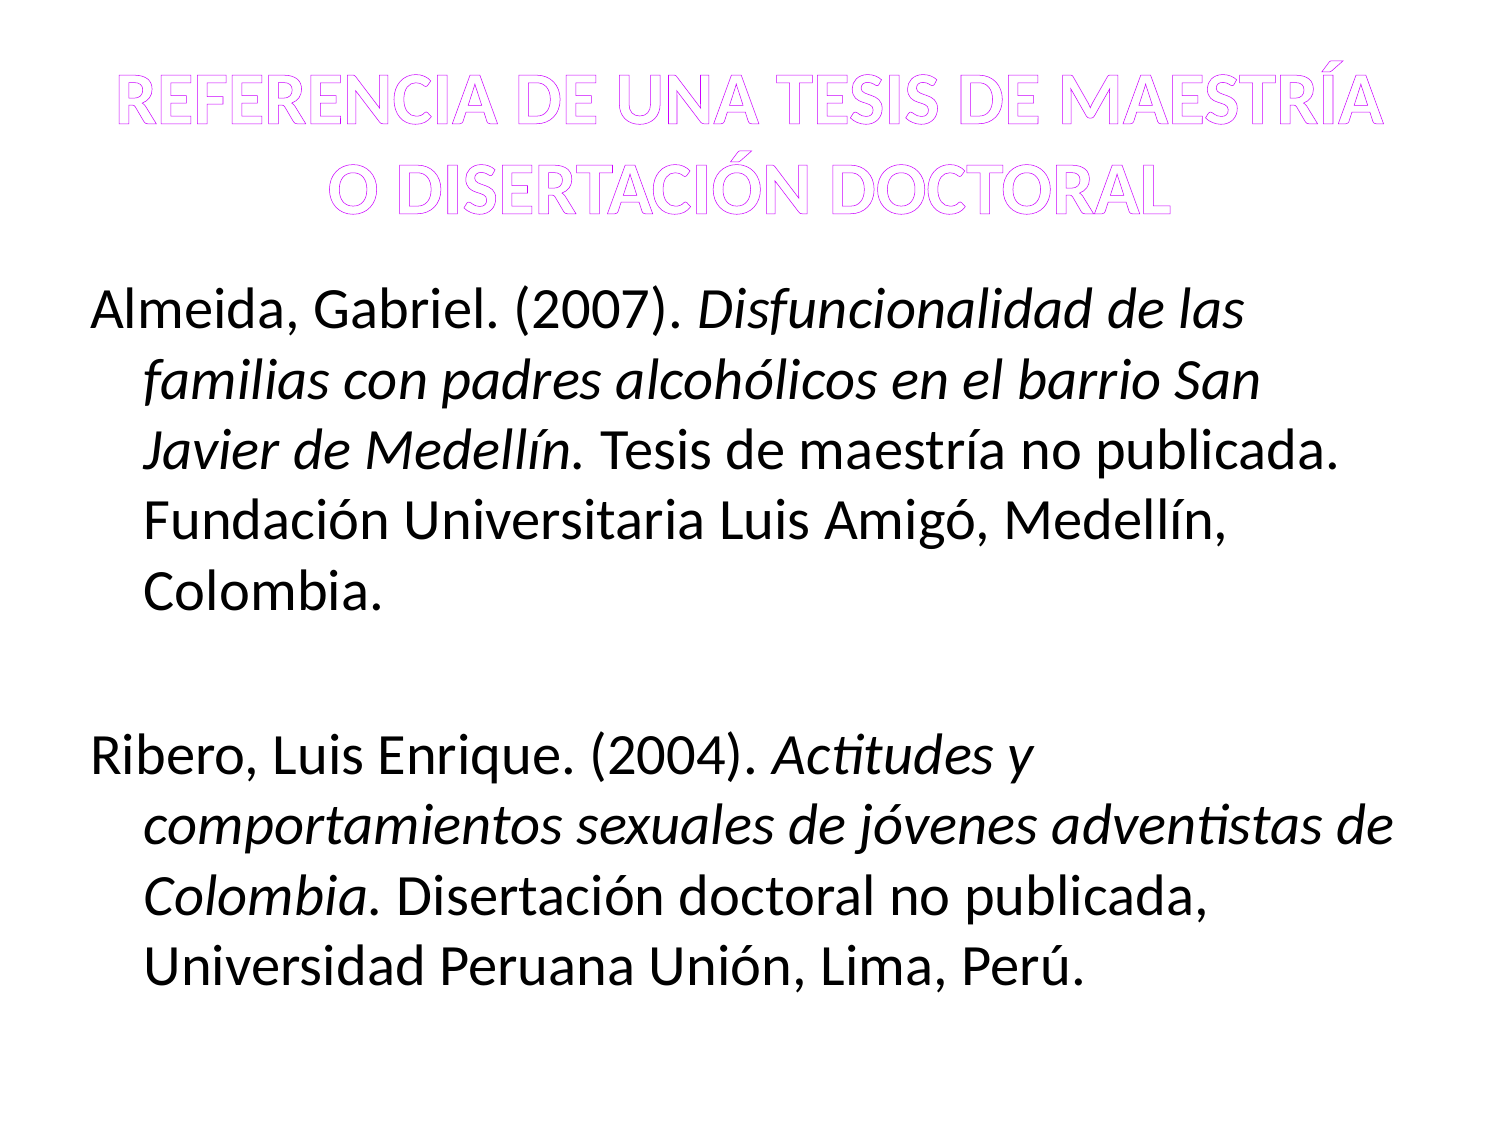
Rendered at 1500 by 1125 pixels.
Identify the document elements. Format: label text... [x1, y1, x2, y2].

title REFERENCIA DE UNA TESIS DE MAESTRÍA O DISERTACIÓN DOCTORAL [75, 45, 1425, 233]
list Almeida, Gabriel. (2007). Disfuncionalidad de las familias con padres alcohólicos en el barrio San Javier de Medellín. Tesis de maestría no publicada. Fundación Universitaria Luis Amigó, Medellín, Colombia. Ribero, Luis Enrique. (2004). Actitudes y comportamientos sexuales de jóvenes adventistas de Colombia. Disertación doctoral no publicada, Universidad Peruana Unión, Lima, Perú. [75, 262, 1425, 1005]
